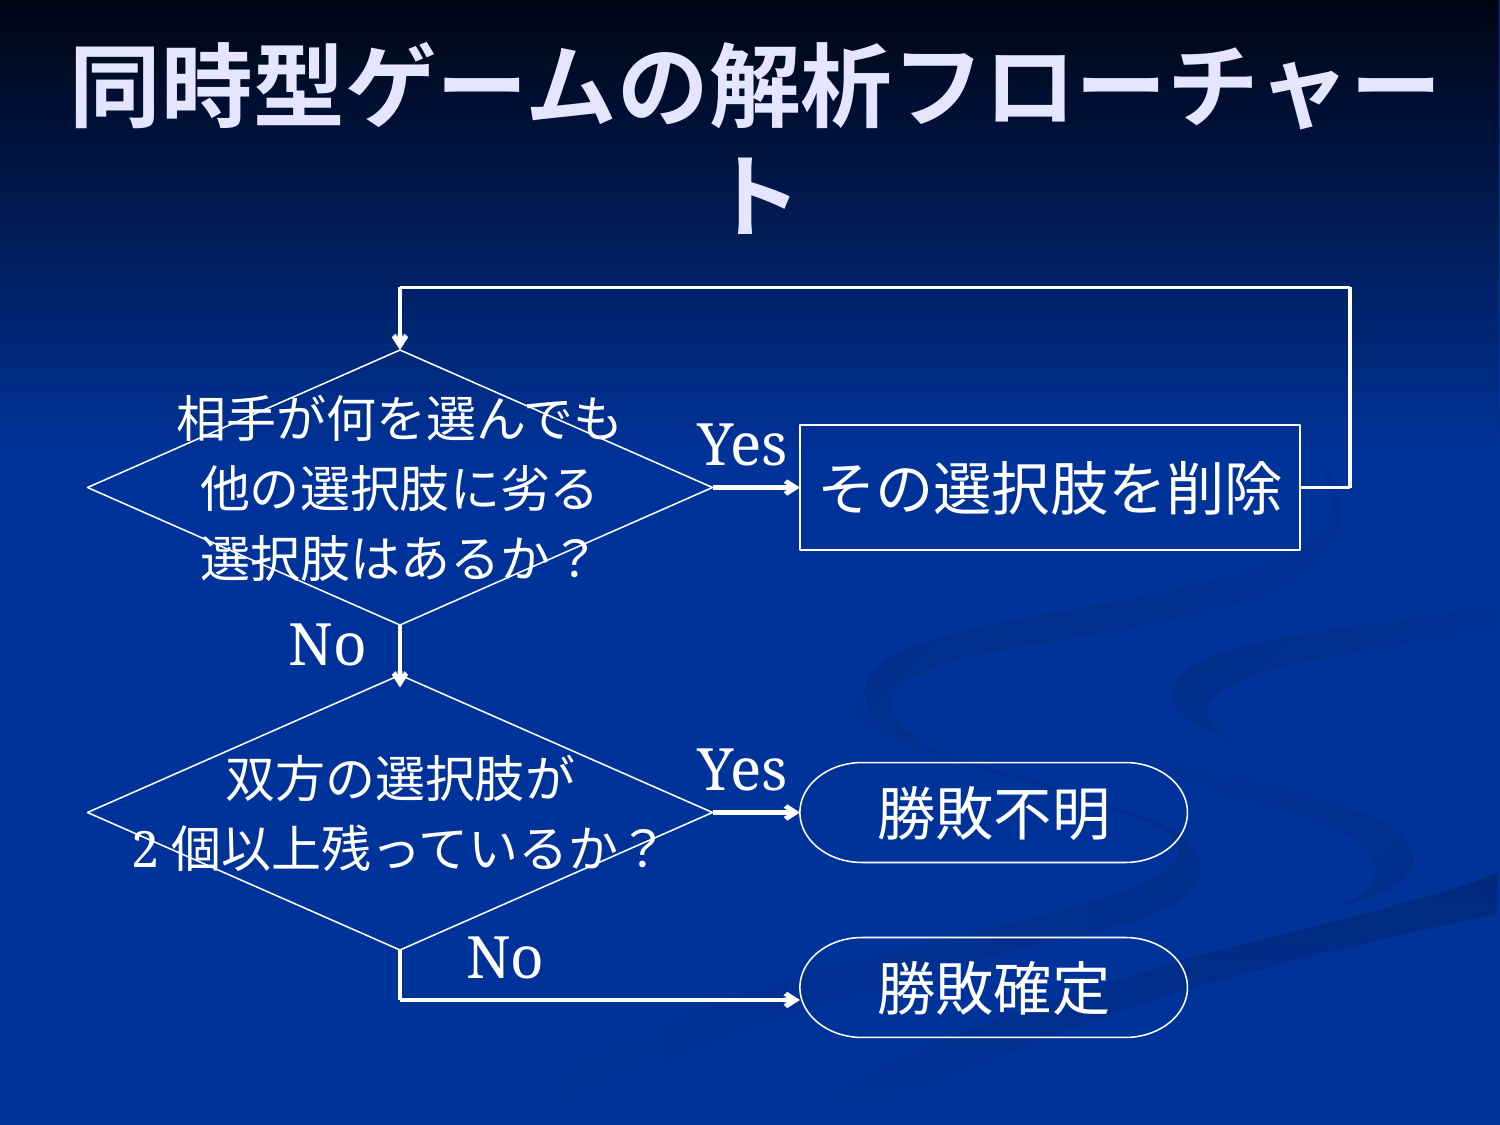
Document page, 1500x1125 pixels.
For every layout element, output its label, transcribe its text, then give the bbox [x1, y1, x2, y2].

text_box No [274, 600, 382, 685]
text_box 勝敗確定 [799, 937, 1188, 1038]
title 同時型ゲームの解析フローチャート [50, 45, 1463, 233]
text_box Yes [683, 725, 803, 810]
text_box 勝敗不明 [799, 762, 1188, 863]
text_box 双方の選択肢が 2個以上残っているか？ [87, 678, 712, 950]
text_box Yes [683, 399, 803, 485]
text_box 相手が何を選んでも 他の選択肢に劣る 選択肢はあるか？ [87, 350, 712, 625]
text_box その選択肢を削除 [800, 425, 1301, 551]
text_box No [451, 912, 559, 998]
